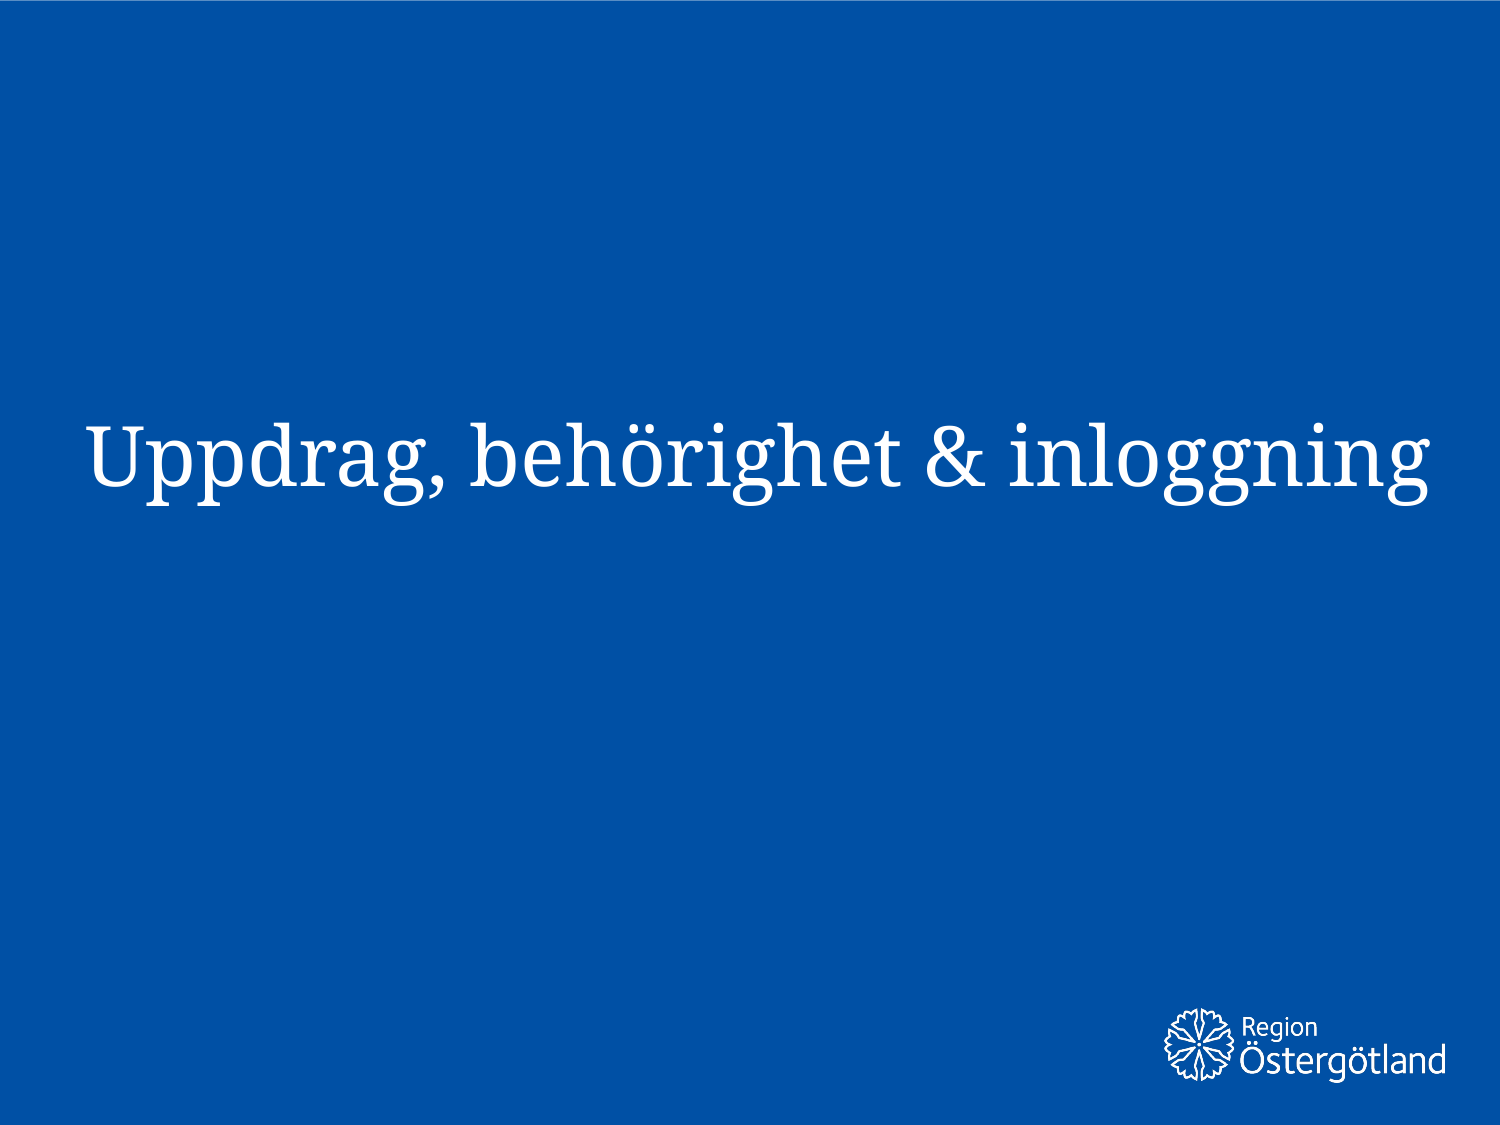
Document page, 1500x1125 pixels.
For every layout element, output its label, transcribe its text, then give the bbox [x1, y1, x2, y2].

list Uppdrag, behörighet & inloggning [1, 220, 1500, 511]
picture [1164, 1008, 1445, 1083]
